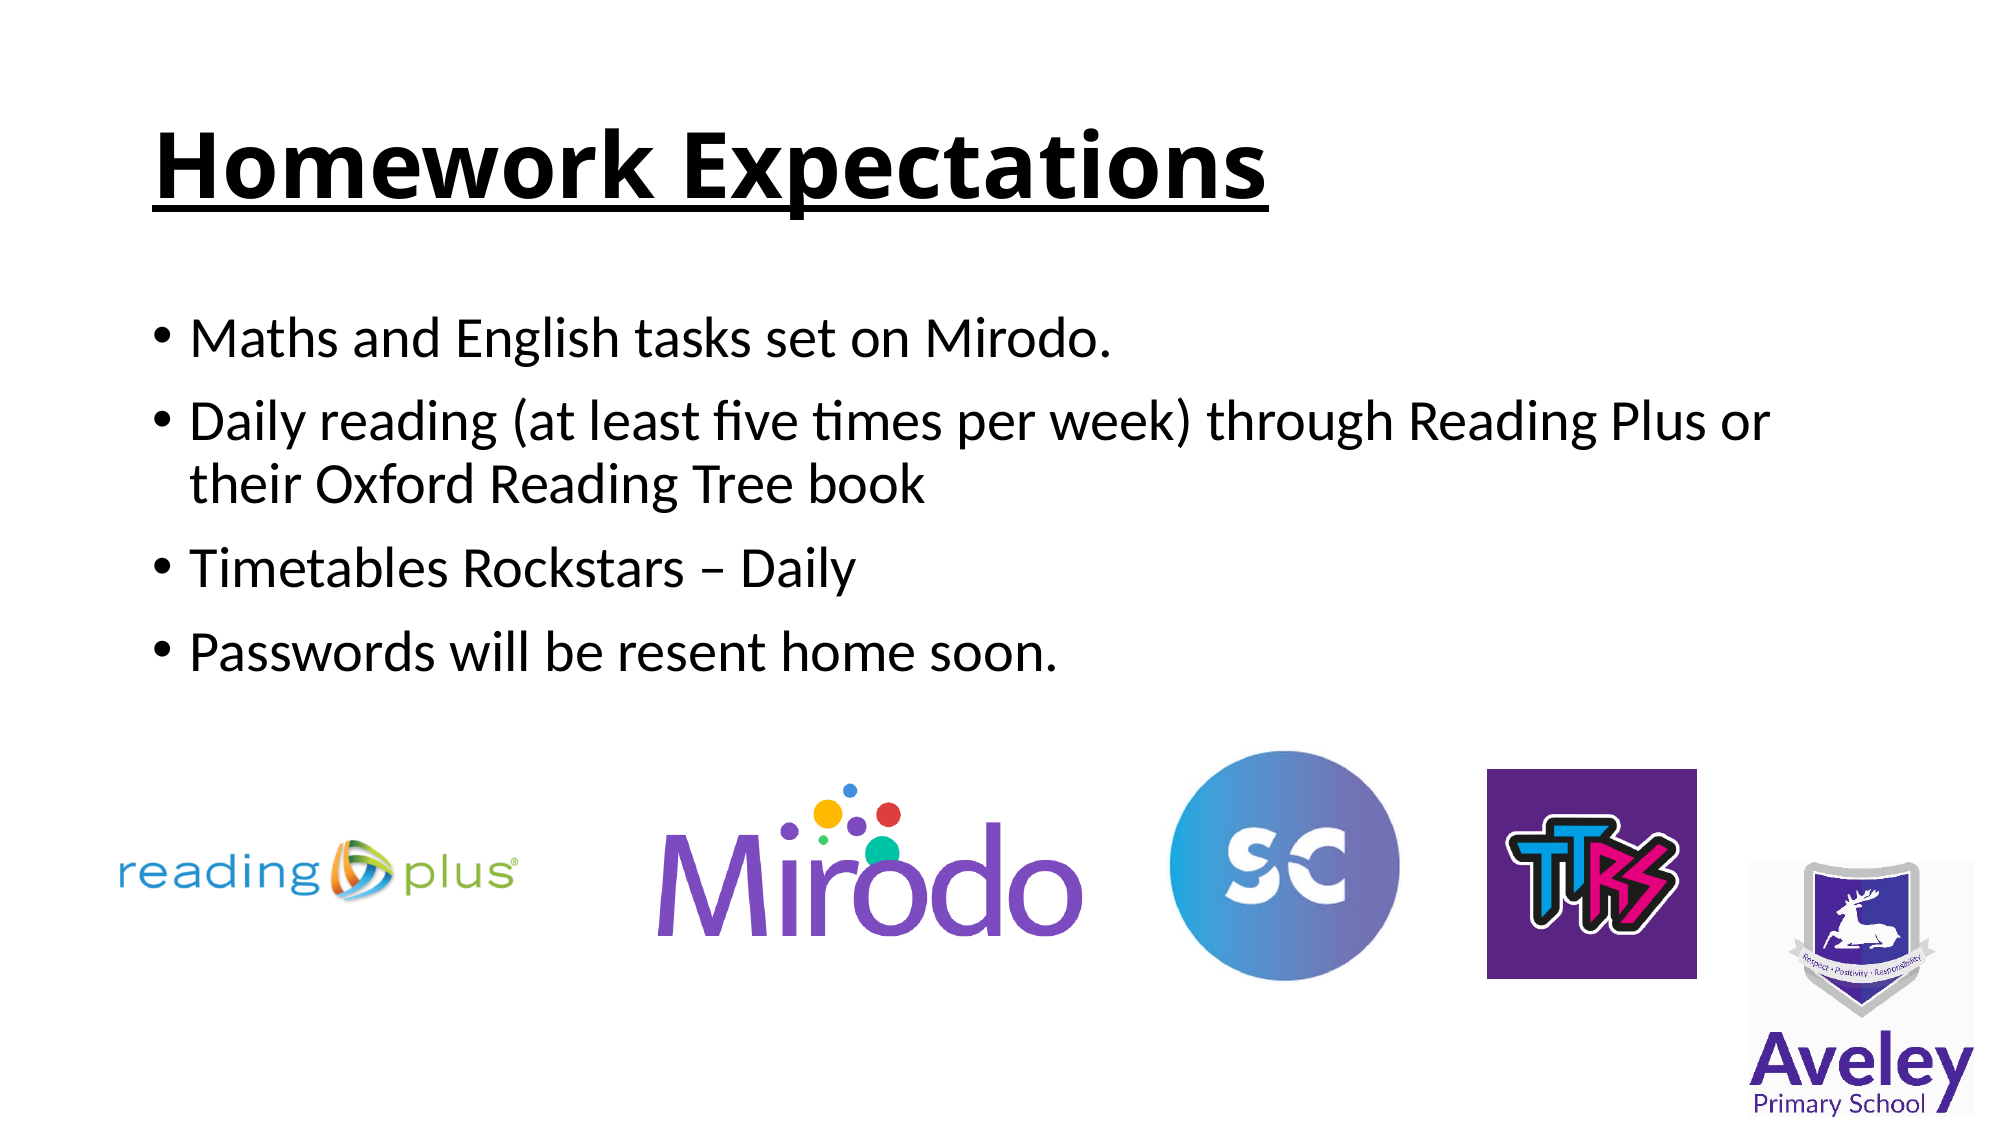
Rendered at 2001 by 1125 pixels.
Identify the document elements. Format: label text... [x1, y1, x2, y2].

picture [1166, 746, 1404, 984]
picture [1749, 862, 1974, 1117]
picture [636, 774, 1099, 949]
title Homework Expectations [137, 59, 1863, 278]
picture [1487, 769, 1697, 979]
list Maths and English tasks set on Mirodo. Daily reading (at least five times per week) through Reading Plus or their Oxford Reading Tree book Timetables Rockstars – Daily Passwords will be resent home soon. [137, 299, 1863, 1014]
picture [69, 734, 569, 1014]
